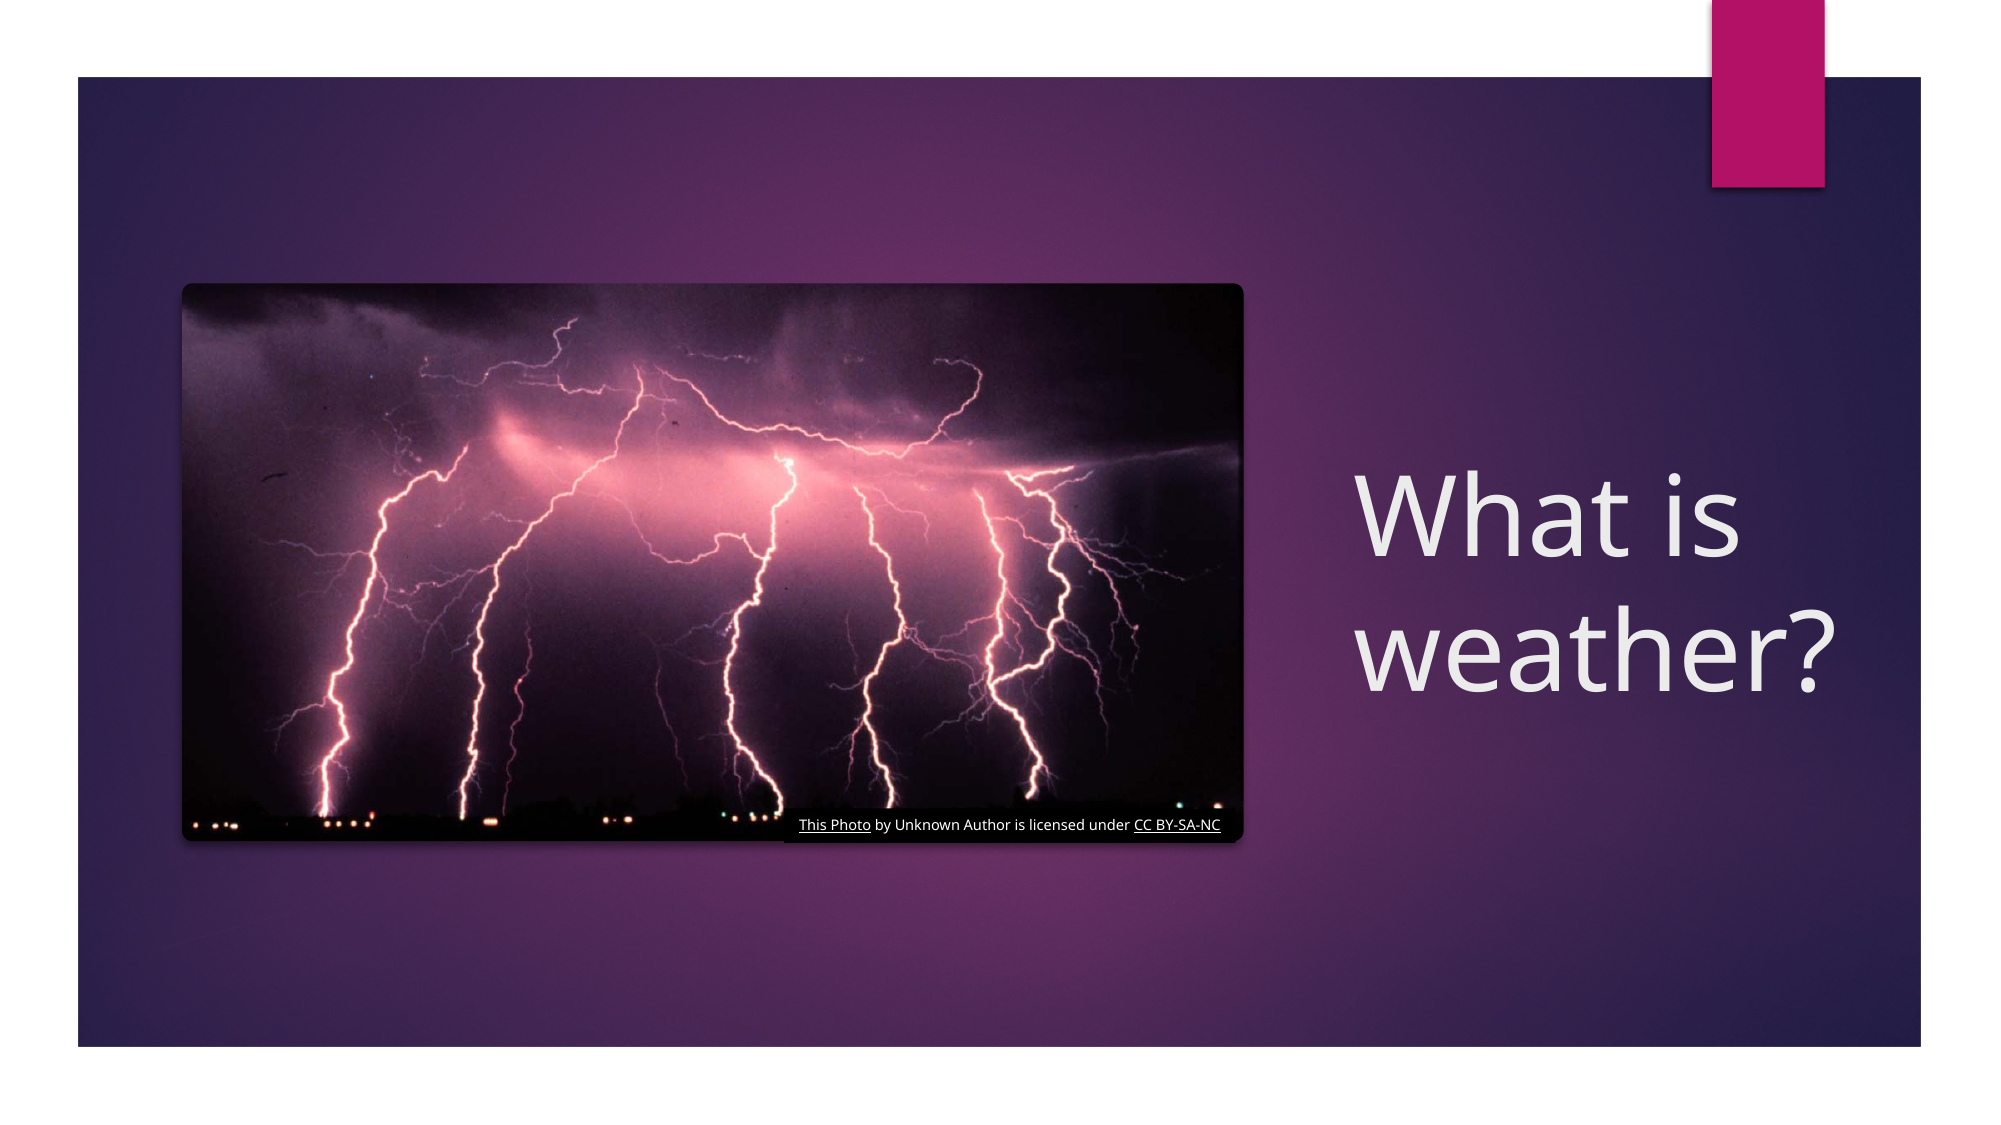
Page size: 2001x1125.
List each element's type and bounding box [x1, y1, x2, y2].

picture [181, 283, 1244, 842]
text_box [0, 0, 2000, 1125]
